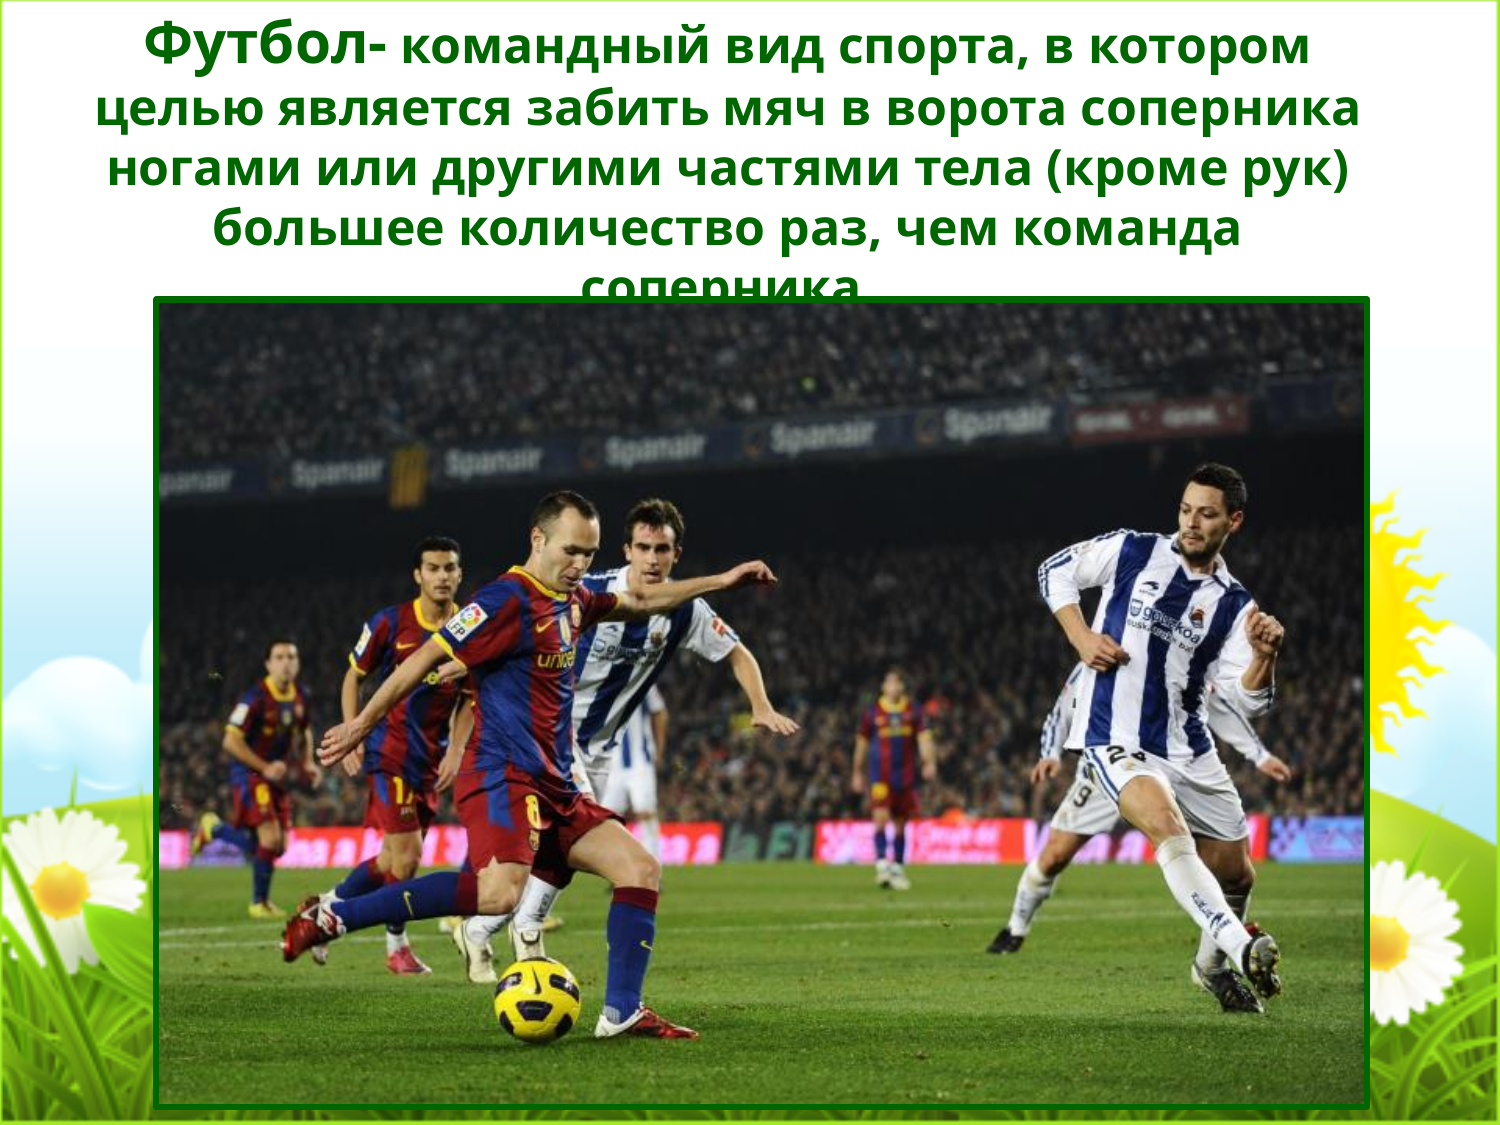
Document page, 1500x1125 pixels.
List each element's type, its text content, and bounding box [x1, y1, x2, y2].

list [159, 302, 1365, 1105]
picture [0, 0, 1500, 1125]
title Футбол- командный вид спорта, в котором целью является забить мяч в ворота соперника ногами или другими частями тела (кроме рук) большее количество раз, чем команда соперника. [53, 66, 1404, 254]
